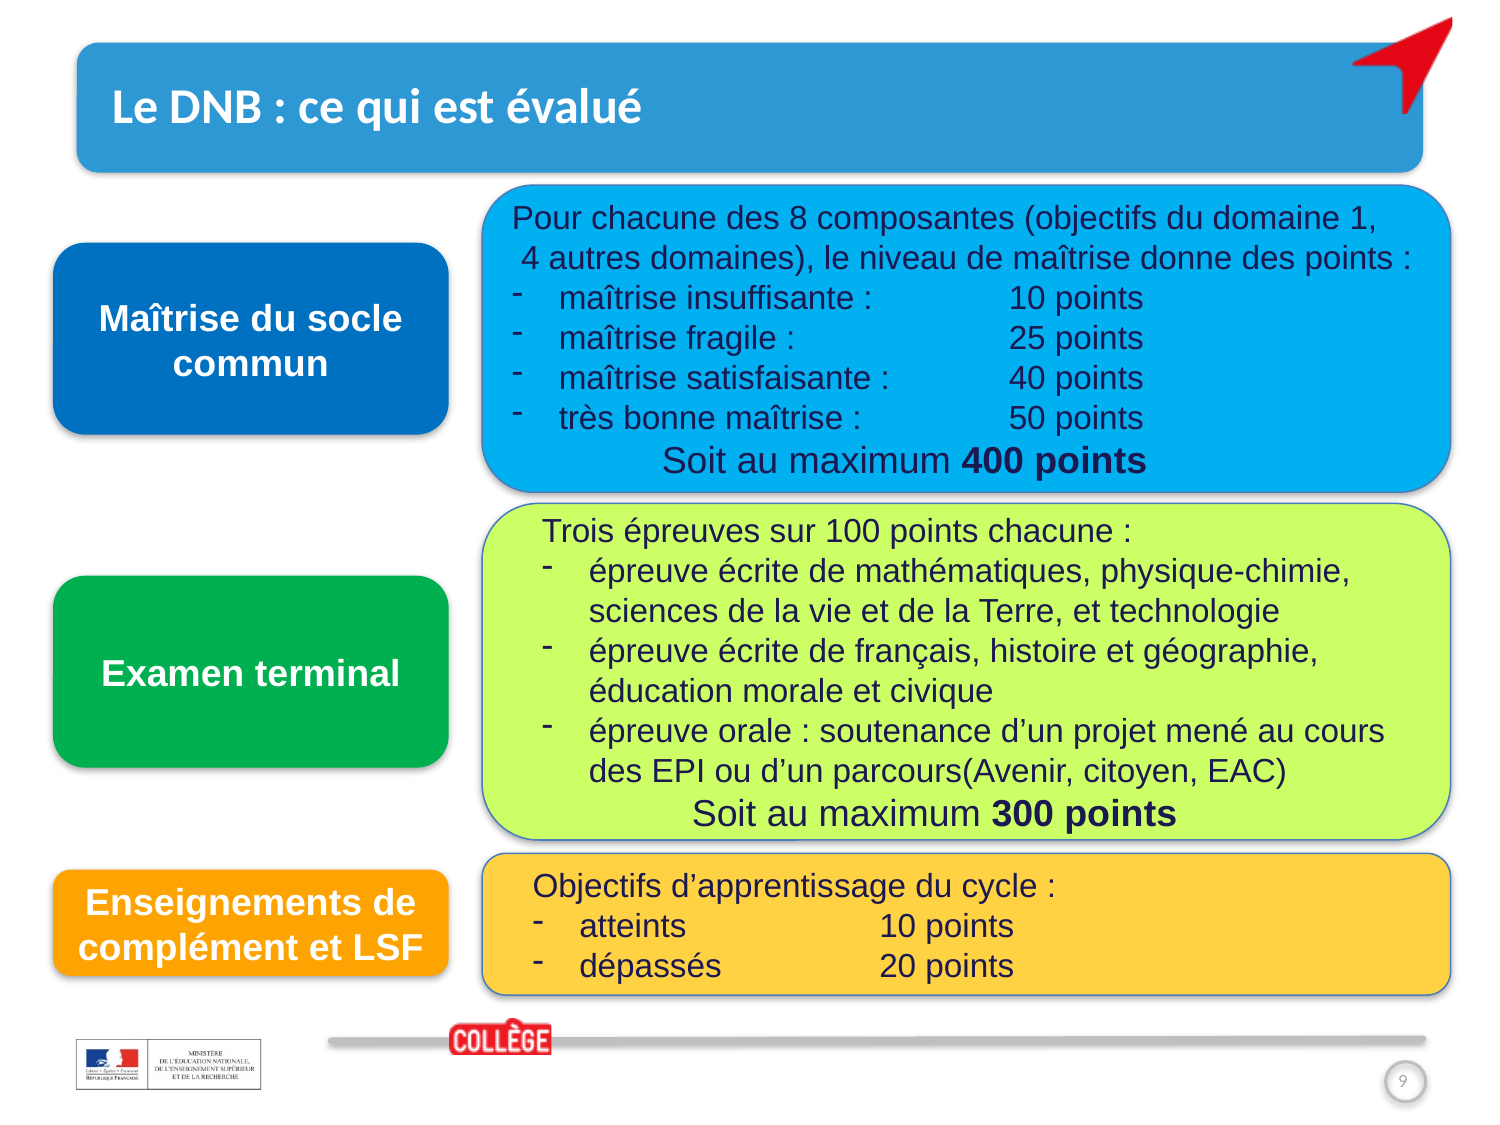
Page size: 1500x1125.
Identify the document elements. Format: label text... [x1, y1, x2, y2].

text_box Examen terminal [52, 574, 450, 769]
text_box Maîtrise du socle commun [52, 241, 450, 436]
text_box Trois épreuves sur 100 points chacune : épreuve écrite de mathématiques, physique-chimie, sciences de la vie et de la Terre, et technologie épreuve écrite de français, histoire et géographie, éducation morale et civique épreuve orale : soutenance d’un projet mené au cours des EPI ou d’un parcours(Avenir, citoyen, EAC) Soit au maximum 300 points [481, 502, 1452, 841]
text_box Enseignements de complément et LSF [52, 868, 450, 977]
text_box Objectifs d’apprentissage du cycle : atteints 10 points dépassés 20 points [481, 852, 1452, 996]
text_box Pour chacune des 8 composantes (objectifs du domaine 1, 4 autres domaines), le niveau de maîtrise donne des points : maîtrise insuffisante : 10 points maîtrise fragile : 25 points maîtrise satisfaisante : 40 points très bonne maîtrise : 50 points Soit au maximum 400 points [481, 184, 1452, 493]
picture [74, 1037, 263, 1091]
title Le DNB : ce qui est évalué [112, 26, 1424, 181]
